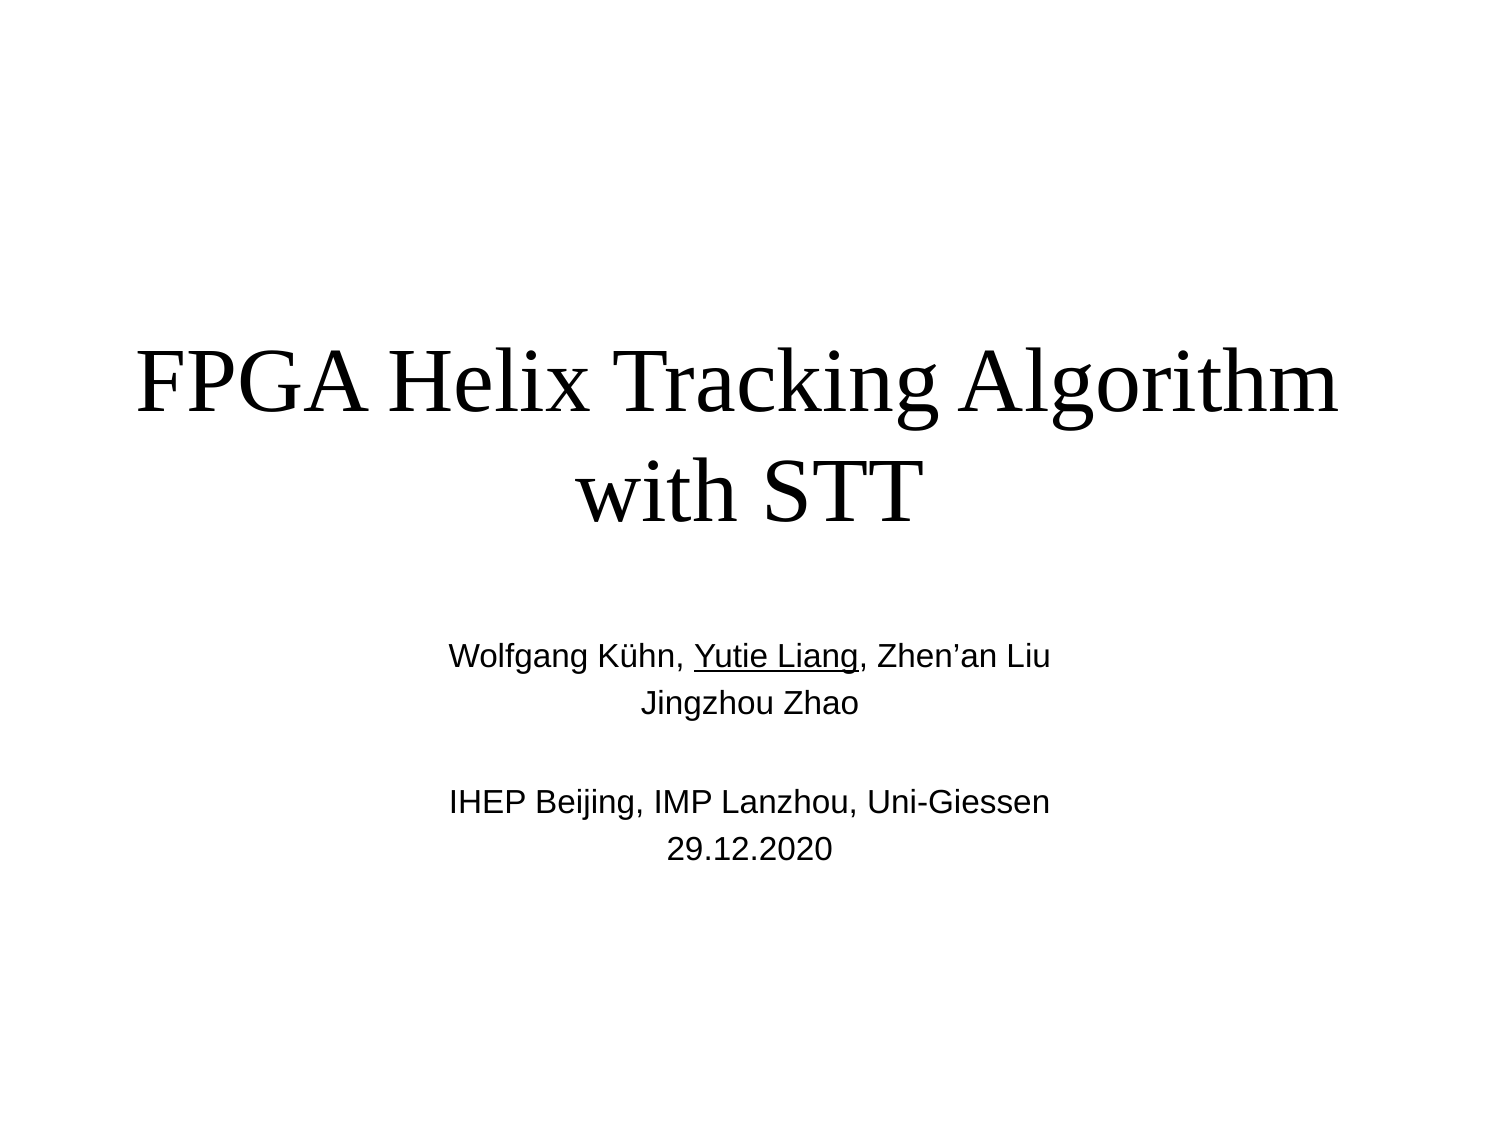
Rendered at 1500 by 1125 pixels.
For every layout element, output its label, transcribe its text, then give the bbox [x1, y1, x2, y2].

title FPGA Helix Tracking Algorithm with STT [112, 309, 1388, 551]
subtitle Wolfgang Kühn, Yutie Liang, Zhen’an Liu Jingzhou Zhao IHEP Beijing, IMP Lanzhou, Uni-Giessen 29.12.2020 [187, 626, 1313, 929]
